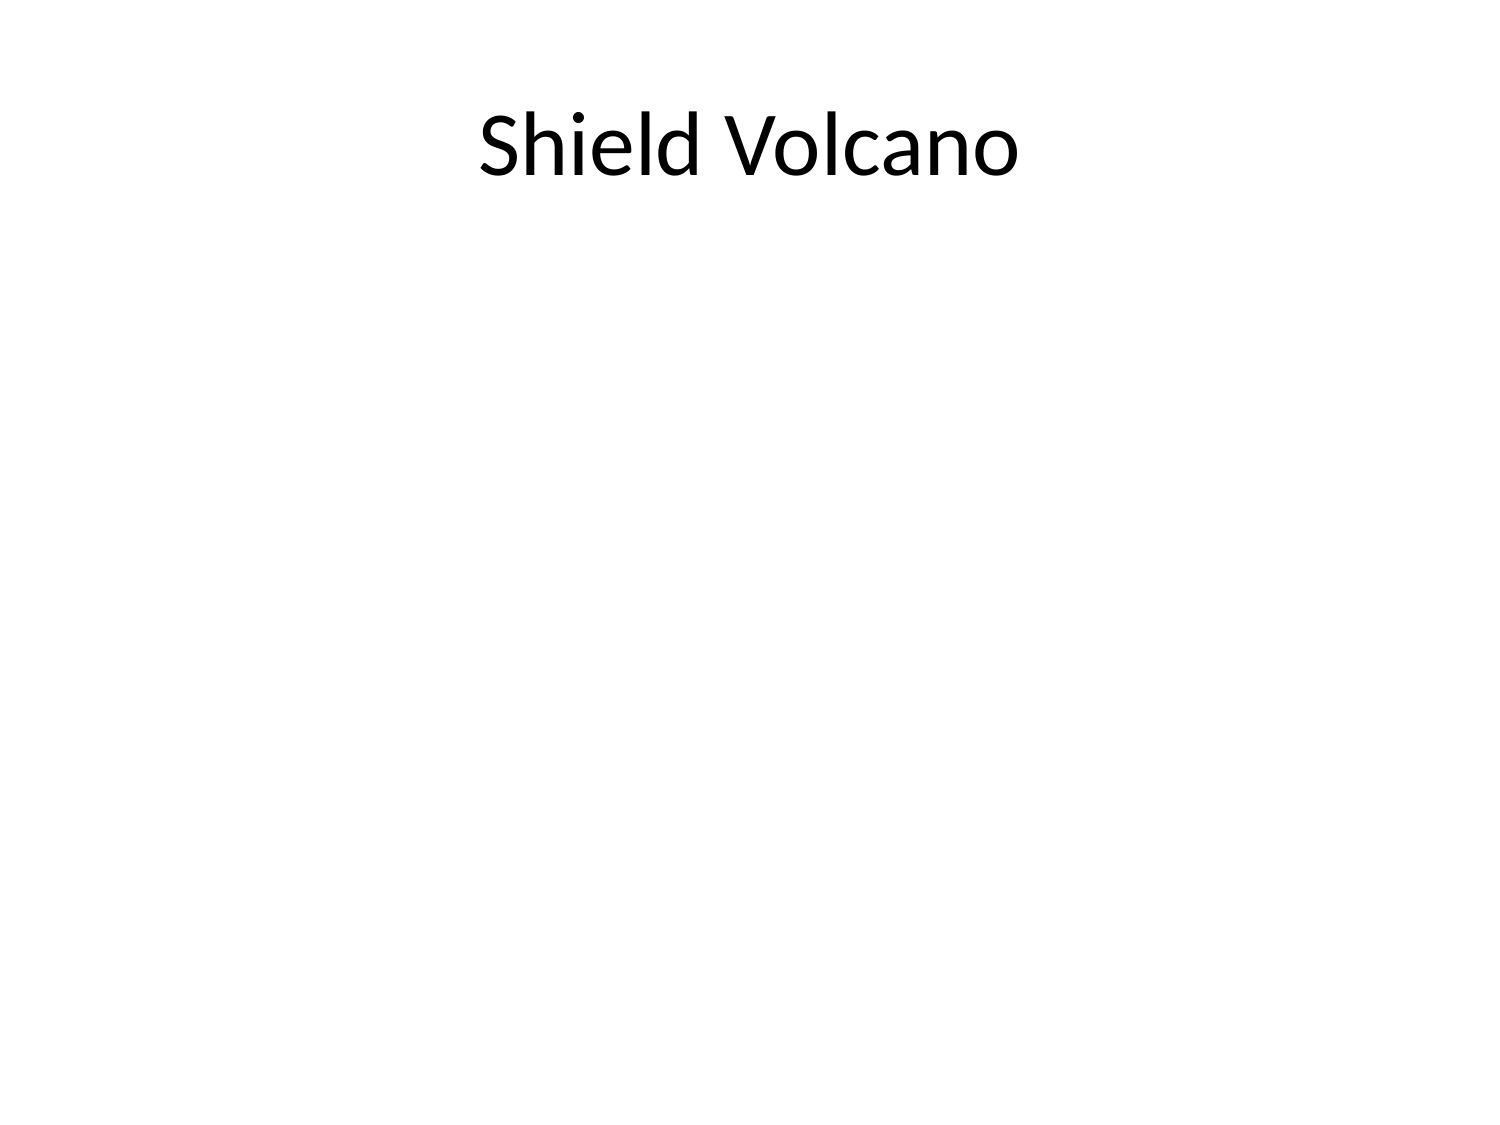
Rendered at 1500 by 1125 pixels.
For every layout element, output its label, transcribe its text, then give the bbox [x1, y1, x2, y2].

title Shield Volcano [75, 45, 1425, 233]
